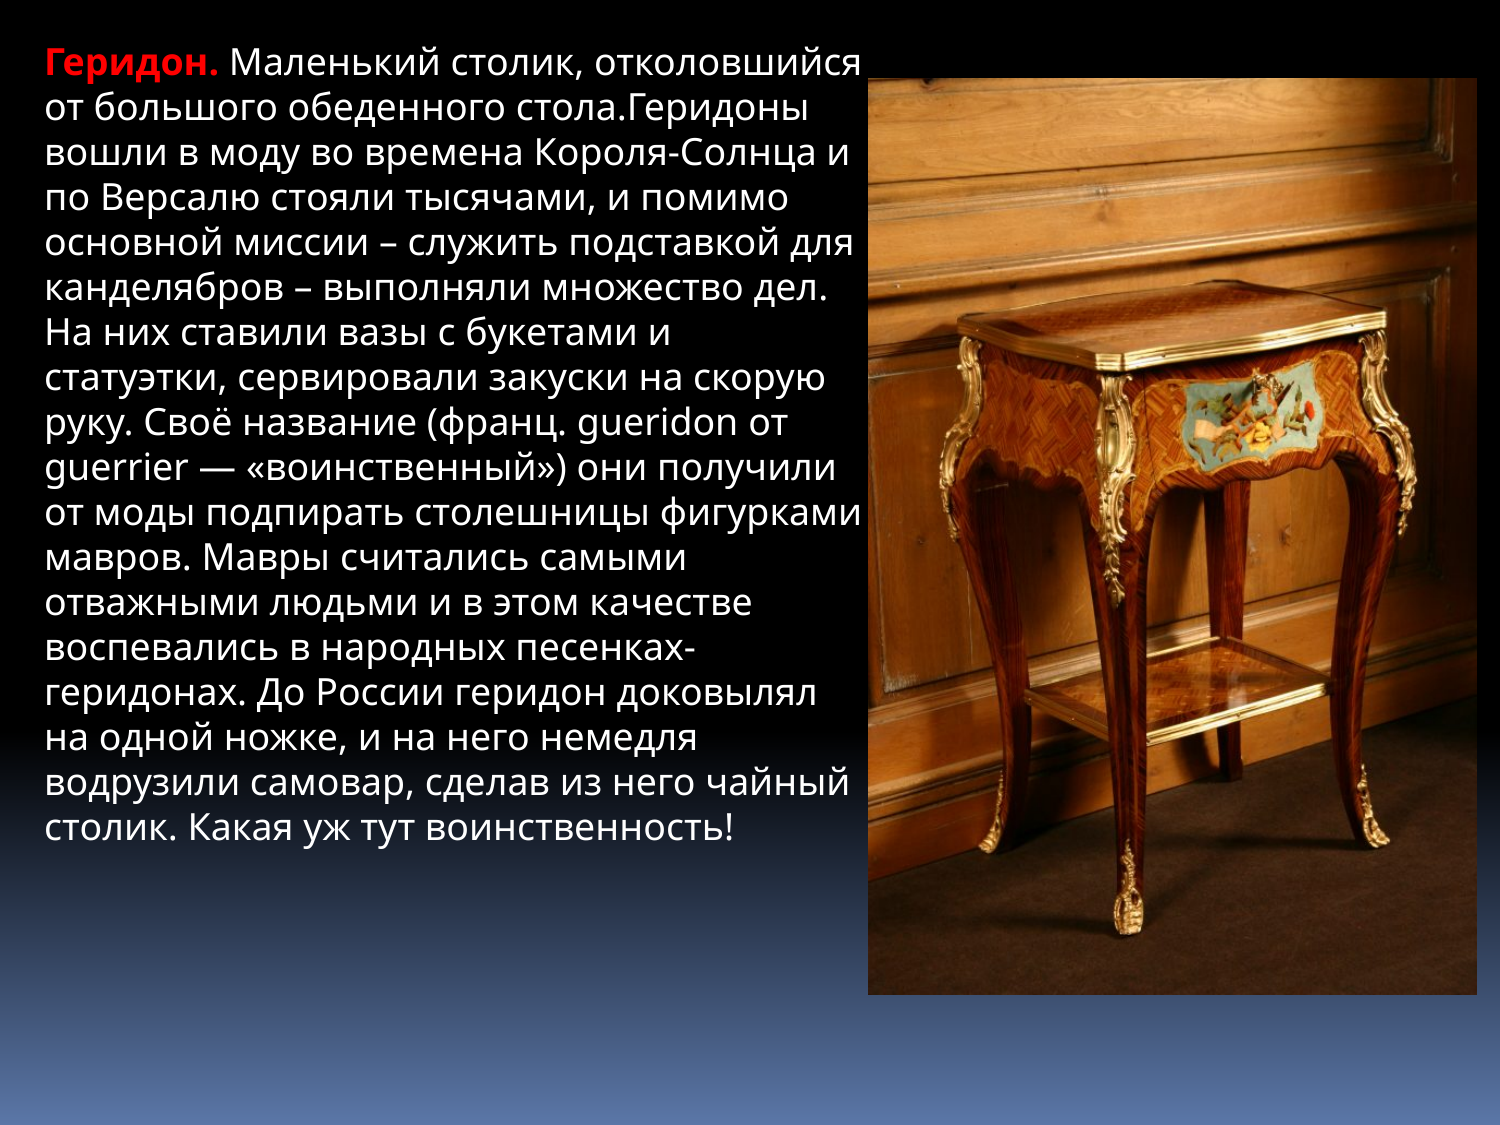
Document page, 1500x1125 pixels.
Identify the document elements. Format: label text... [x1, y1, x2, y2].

picture [867, 77, 1477, 996]
text_box Геридон. Маленький столик, отколовшийся от большого обеденного стола.Геридоны вошли в моду во времена Короля-Солнца и по Версалю стояли тысячами, и помимо основной миссии – служить подставкой для канделябров – выполняли множество дел. На них ставили вазы с букетами и статуэтки, сервировали закуски на скорую руку. Своё название (франц. gueridon от guerrier — «воинственный») они получили от моды подпирать столешницы фигурками мавров. Мавры считались самыми отважными людьми и в этом качестве воспевались в народных песенках-геридонах. До России геридон доковылял на одной ножке, и на него немедля водрузили самовар, сделав из него чайный столик. Какая уж тут воинственность! [29, 30, 880, 856]
